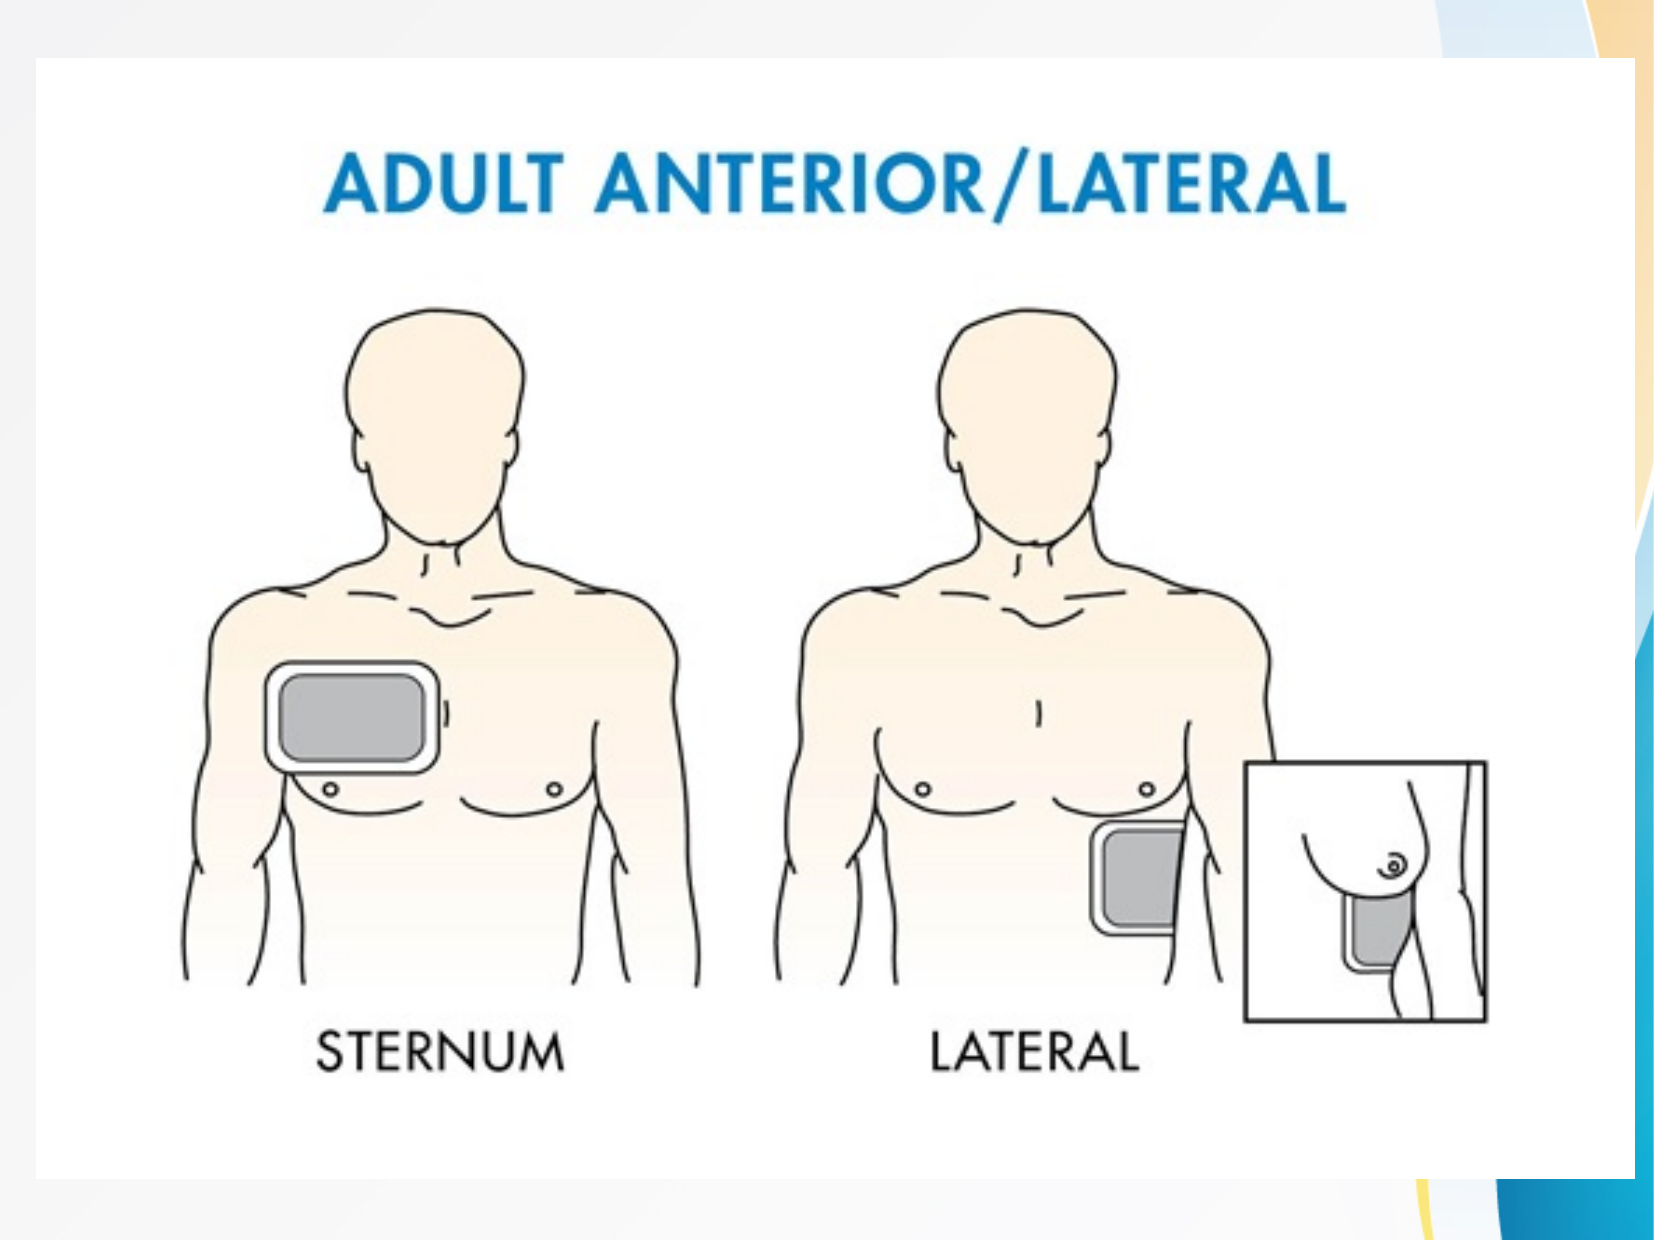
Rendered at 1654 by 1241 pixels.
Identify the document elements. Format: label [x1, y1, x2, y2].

picture [0, 0, 1654, 1240]
list [36, 58, 1635, 1179]
